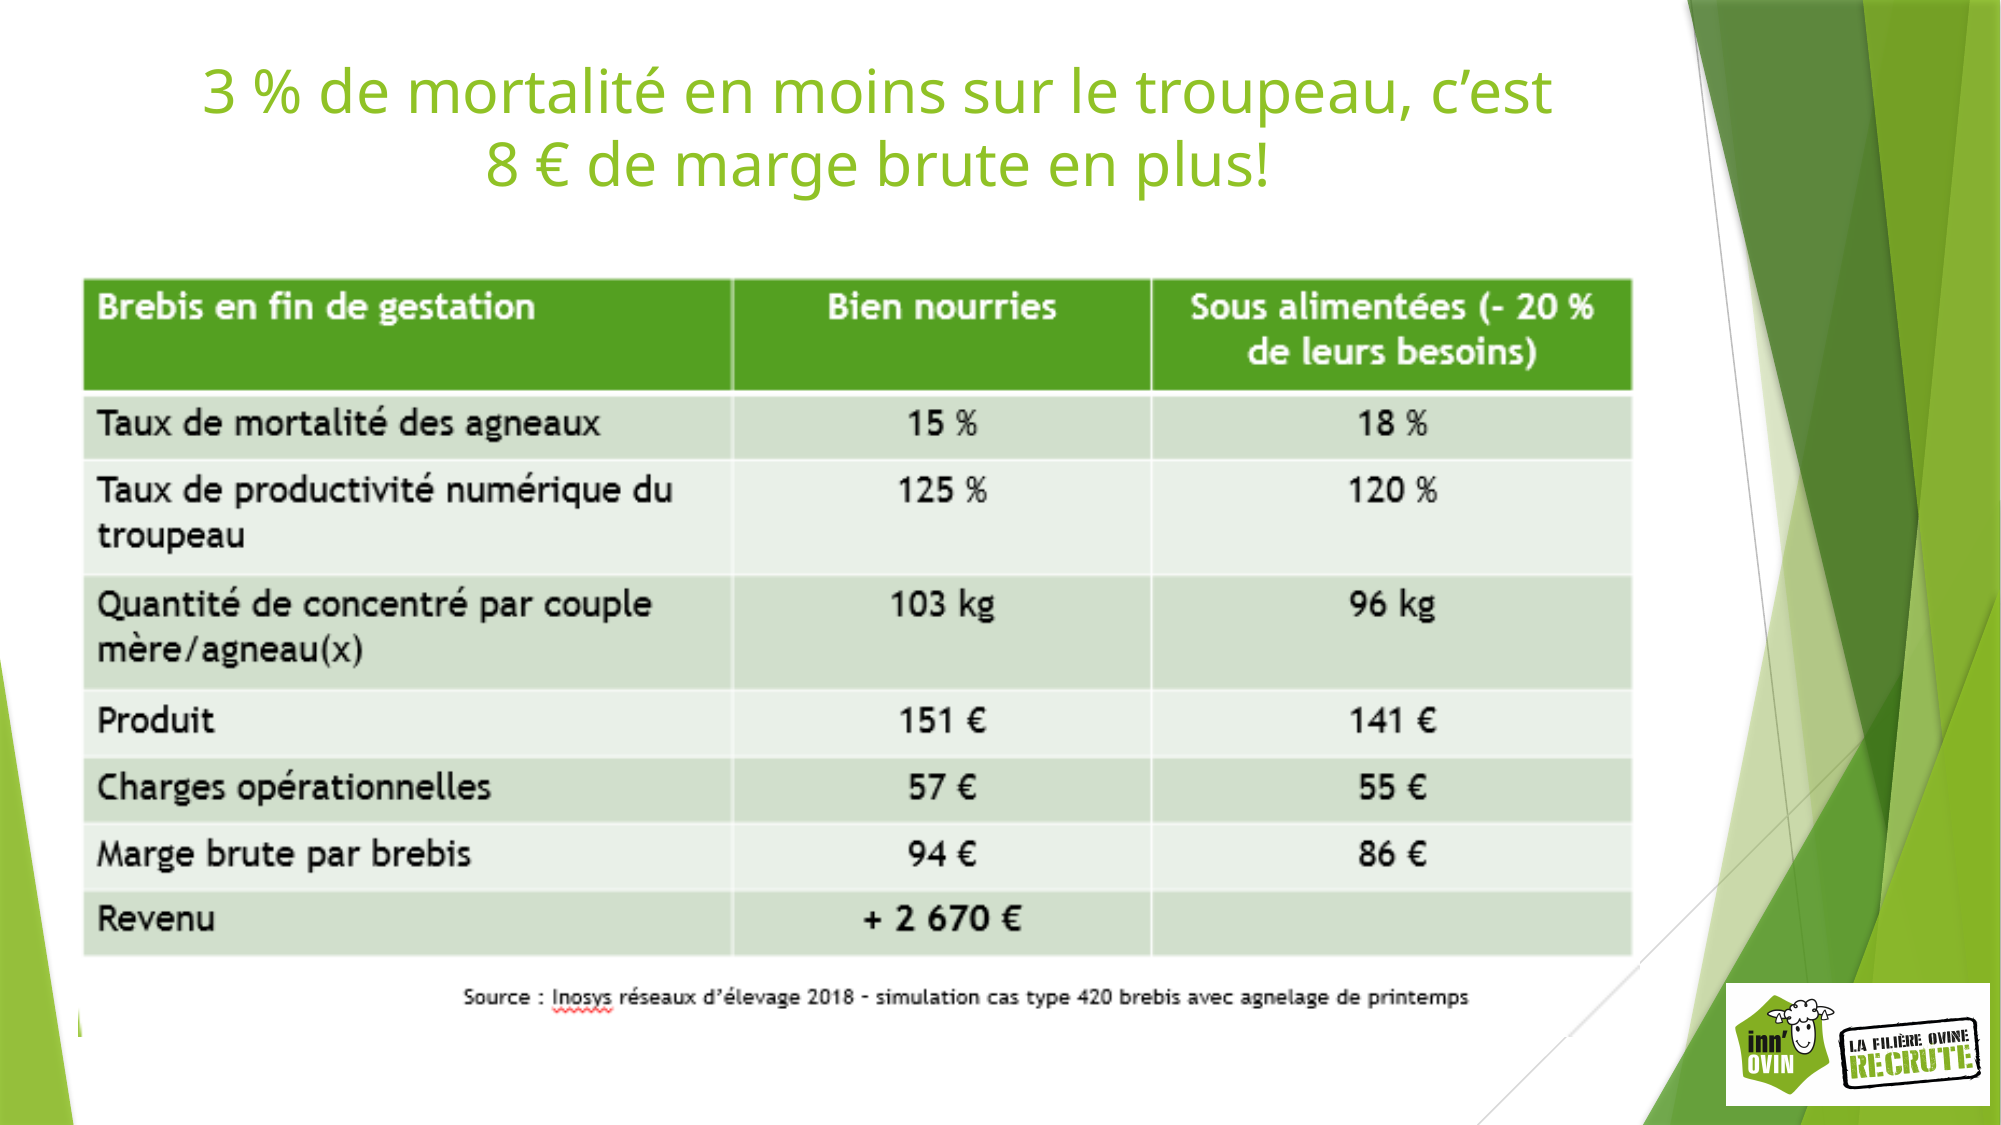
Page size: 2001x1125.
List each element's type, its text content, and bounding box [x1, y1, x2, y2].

picture [77, 267, 1640, 1038]
picture [1726, 983, 1990, 1106]
title 3 % de mortalité en moins sur le troupeau, c’est 8 € de marge brute en plus! [169, 45, 1587, 209]
